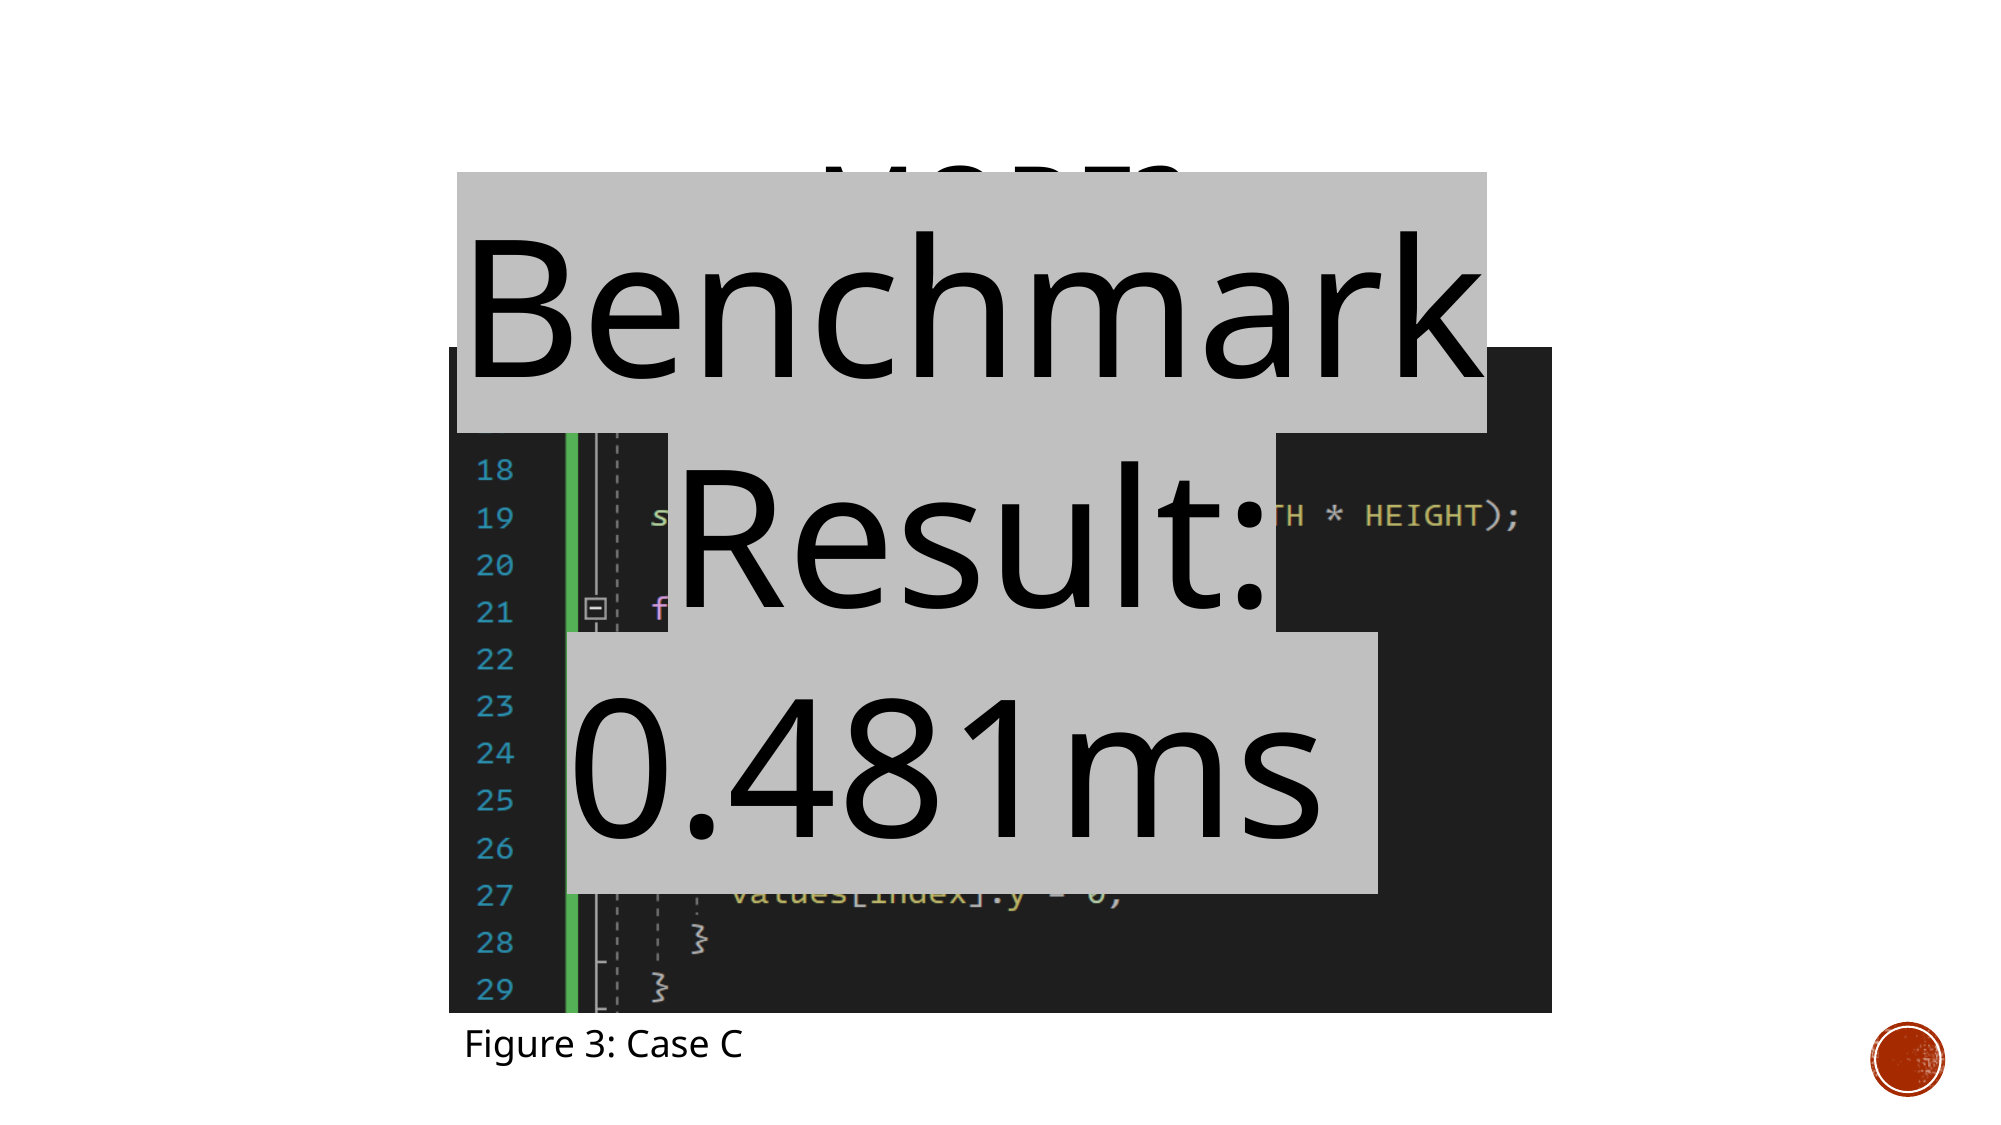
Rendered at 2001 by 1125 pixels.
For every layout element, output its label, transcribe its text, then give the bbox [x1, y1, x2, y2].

text_box Figure 3: Case C [448, 1012, 851, 1073]
title More? [175, 79, 1826, 344]
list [450, 348, 1550, 1009]
text_box Benchmark Result: 0.481ms [296, 178, 1649, 883]
